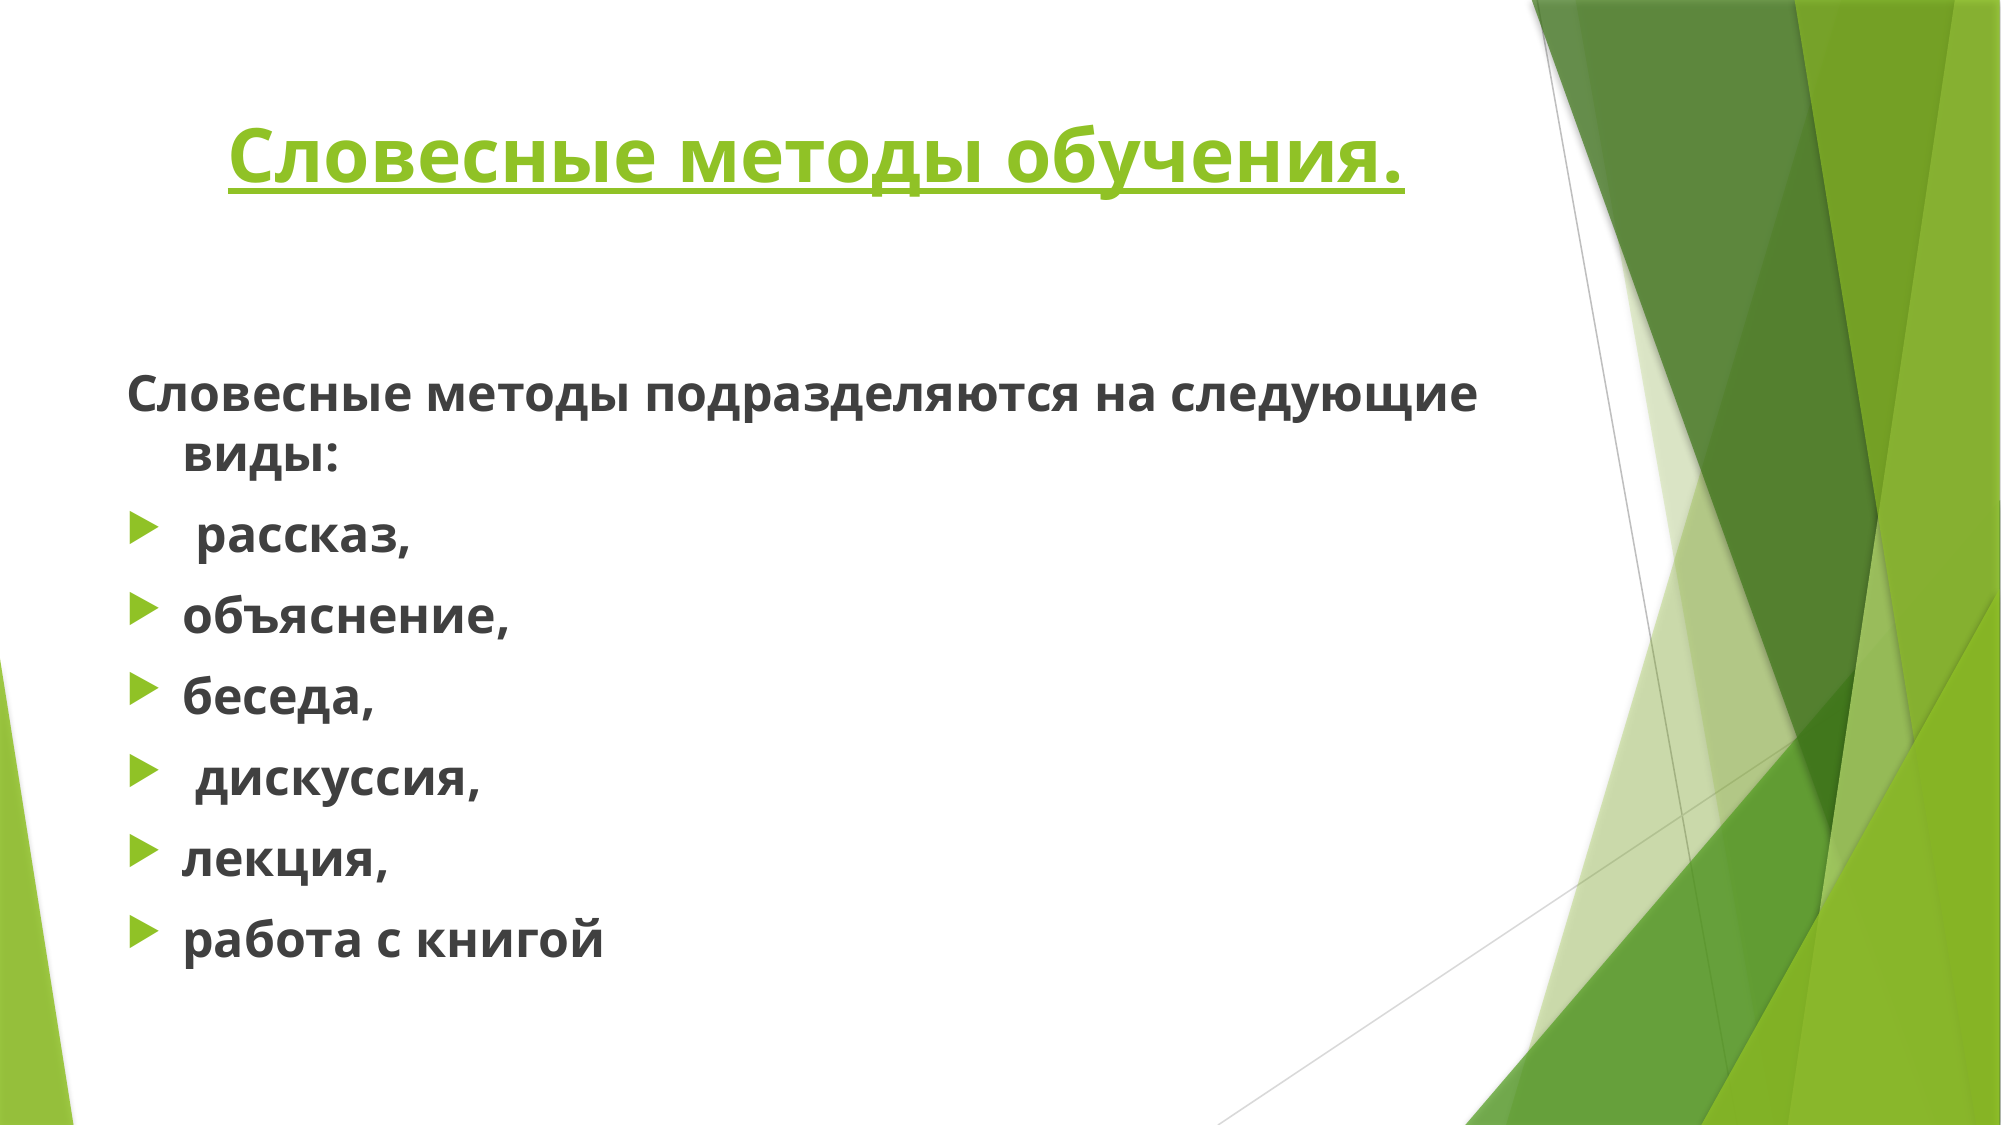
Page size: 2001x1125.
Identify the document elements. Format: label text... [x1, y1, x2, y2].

title Словесные методы обучения. [111, 99, 1522, 317]
list Словесные методы подразделяются на следующие виды: рассказ, объяснение, беседа, дискуссия, лекция, работа с книгой [111, 354, 1522, 992]
